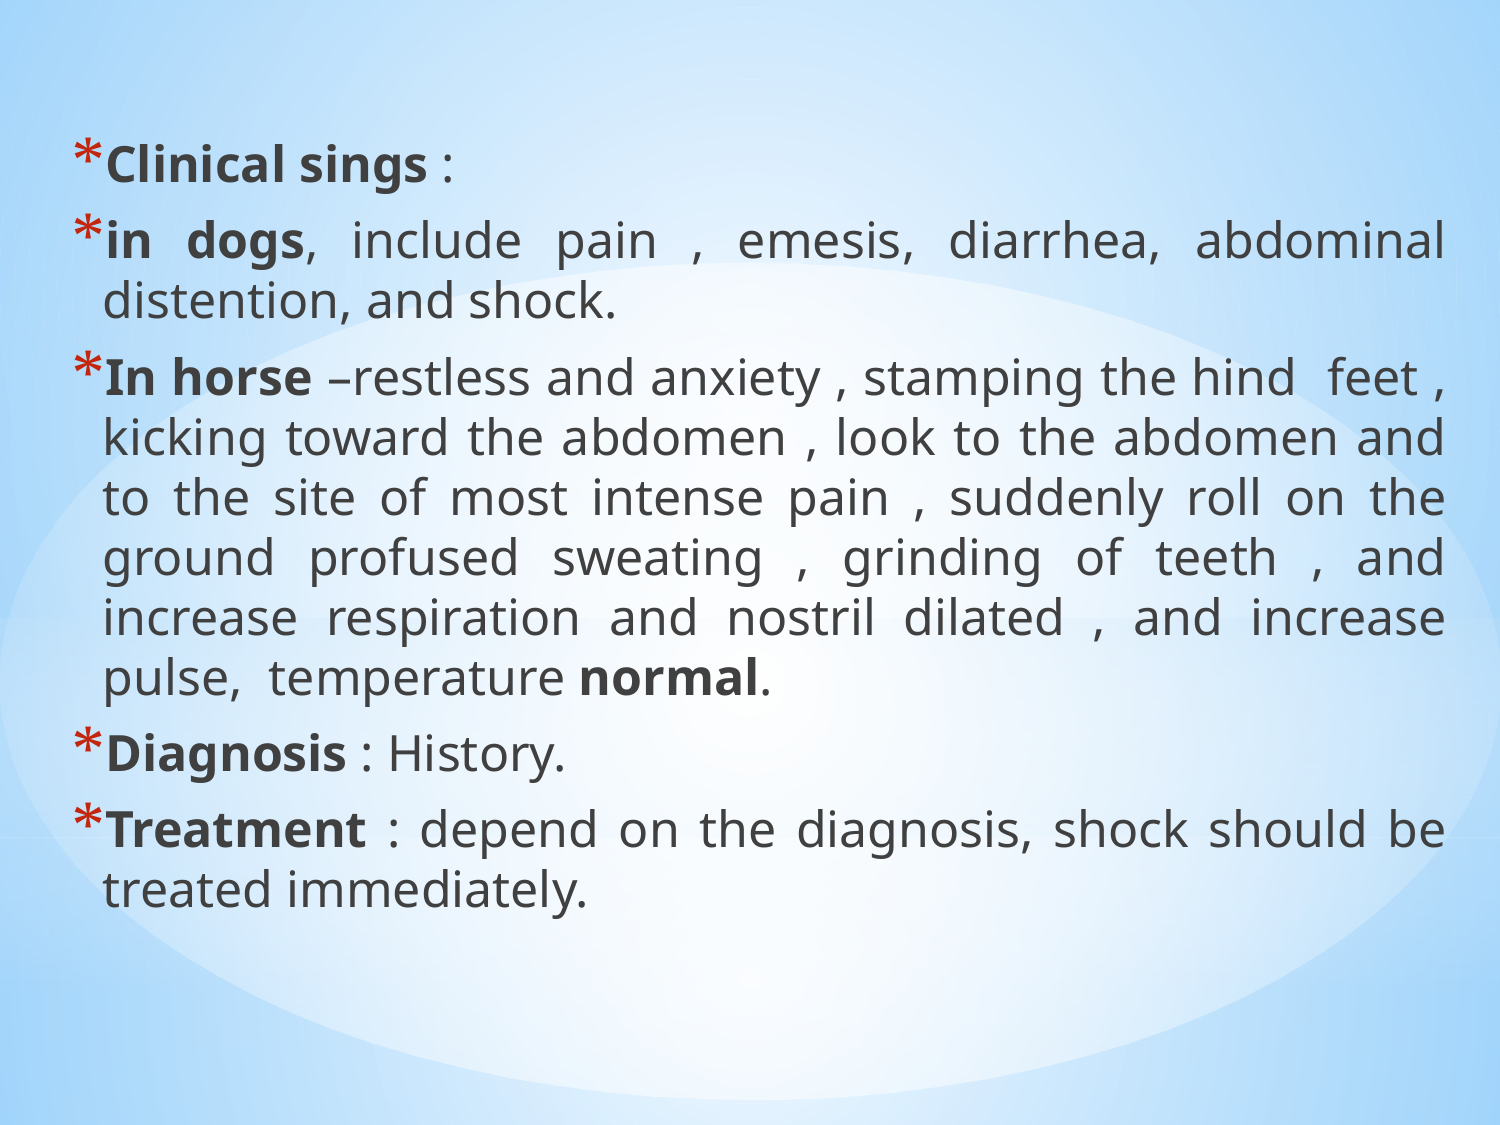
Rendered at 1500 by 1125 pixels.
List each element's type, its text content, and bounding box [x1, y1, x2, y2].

list Clinical sings : in dogs, include pain , emesis, diarrhea, abdominal distention, and shock. In horse –restless and anxiety , stamping the hind feet , kicking toward the abdomen , look to the abdomen and to the site of most intense pain , suddenly roll on the ground profused sweating , grinding of teeth , and increase respiration and nostril dilated , and increase pulse, temperature normal. Diagnosis : History. Treatment : depend on the diagnosis, shock should be treated immediately. [50, 125, 1463, 1068]
